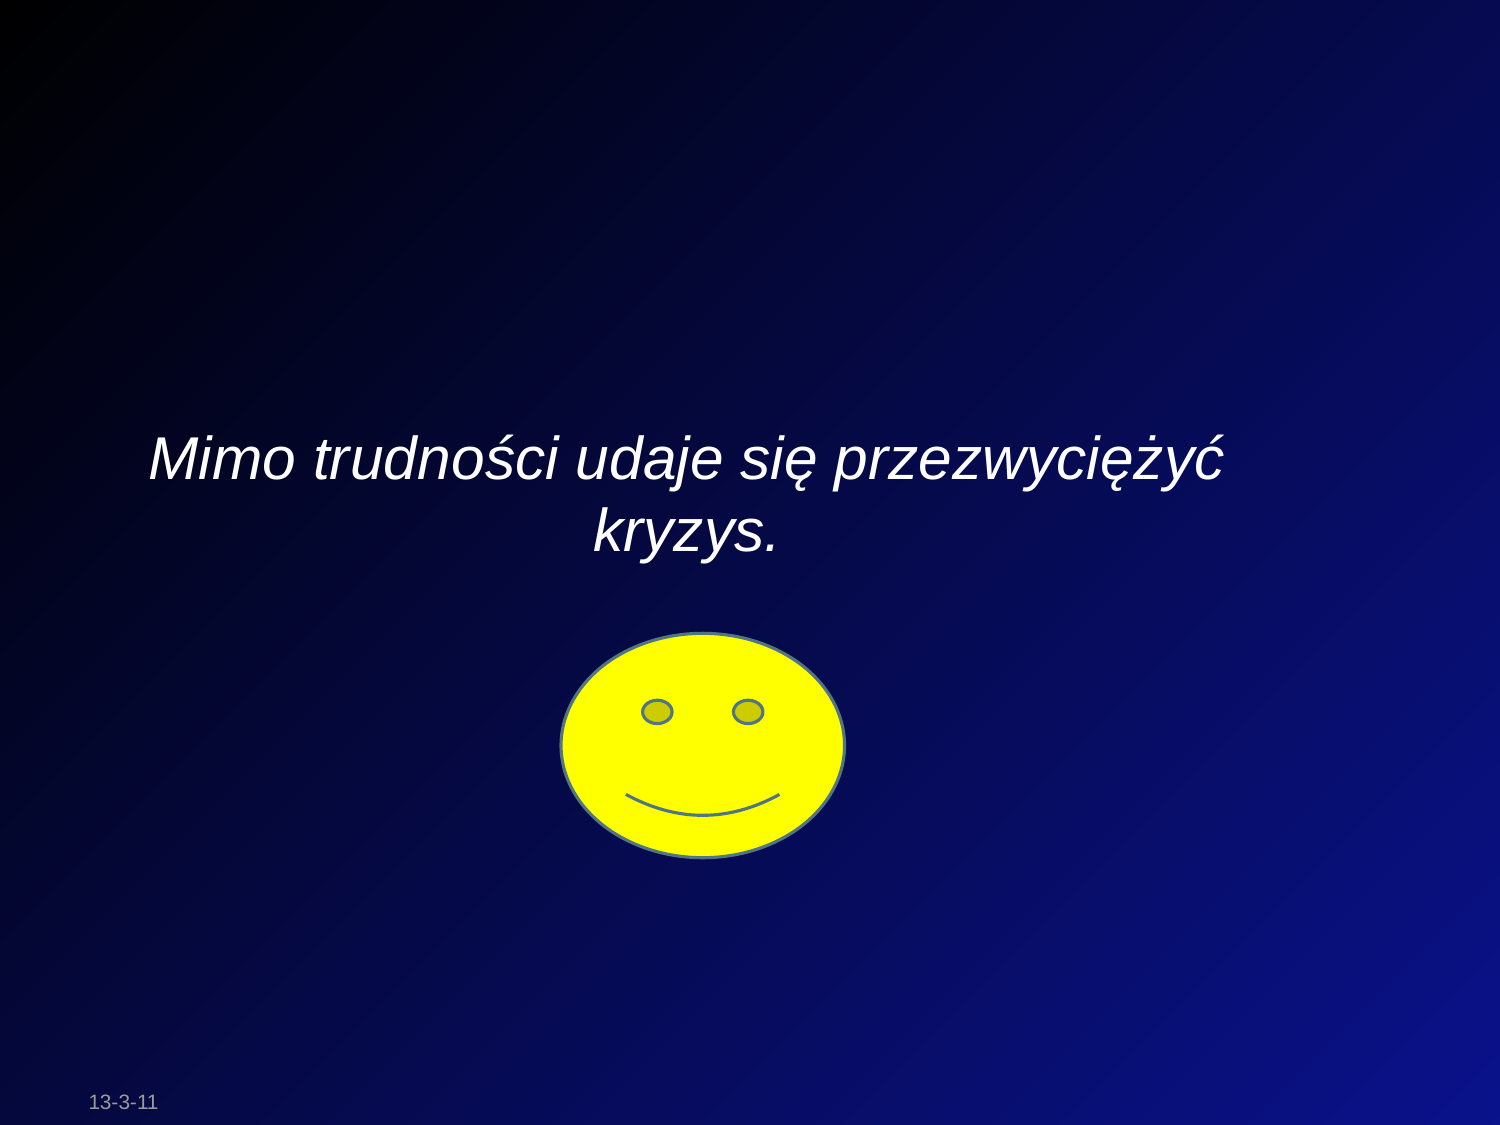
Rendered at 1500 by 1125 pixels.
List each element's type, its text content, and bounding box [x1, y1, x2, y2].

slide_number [75, 1053, 425, 1114]
text_box [559, 631, 847, 860]
text_box Mimo trudności udaje się przezwyciężyć kryzys. [74, 51, 1301, 999]
